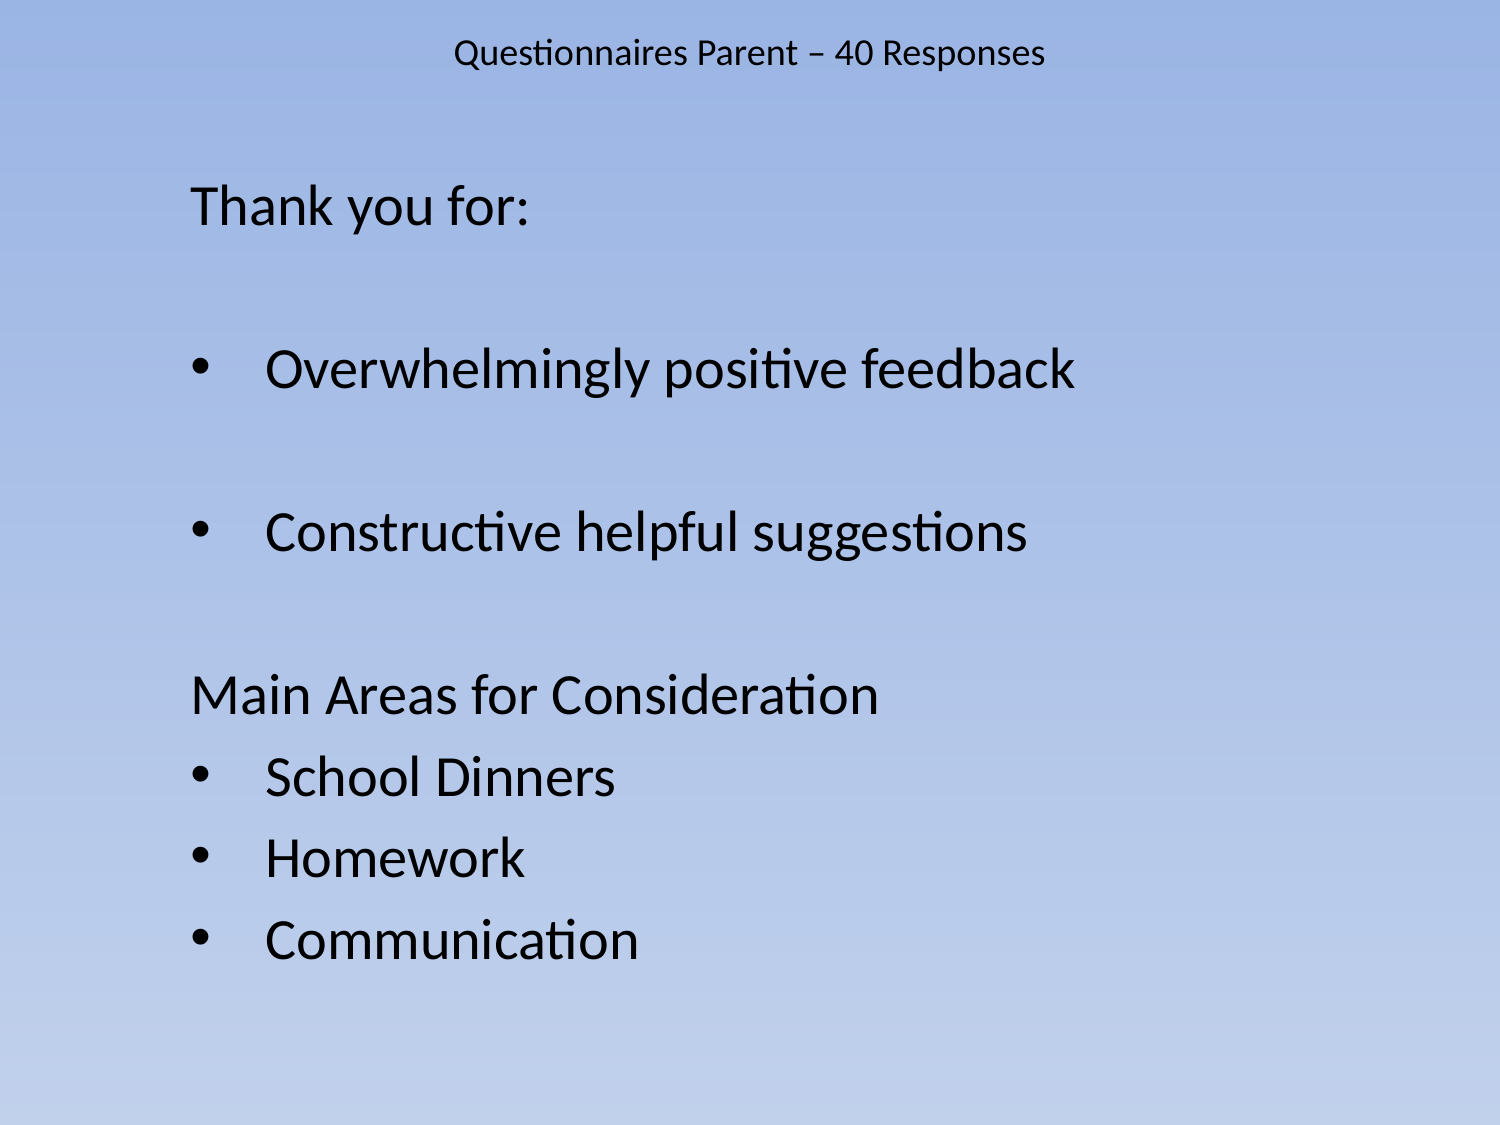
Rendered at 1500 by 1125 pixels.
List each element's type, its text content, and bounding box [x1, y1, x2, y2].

subtitle Thank you for: Overwhelmingly positive feedback Constructive helpful suggestions Main Areas for Consideration School Dinners Homework Communication [100, 78, 1365, 1125]
title Questionnaires Parent – 40 Responses [112, 19, 1388, 81]
